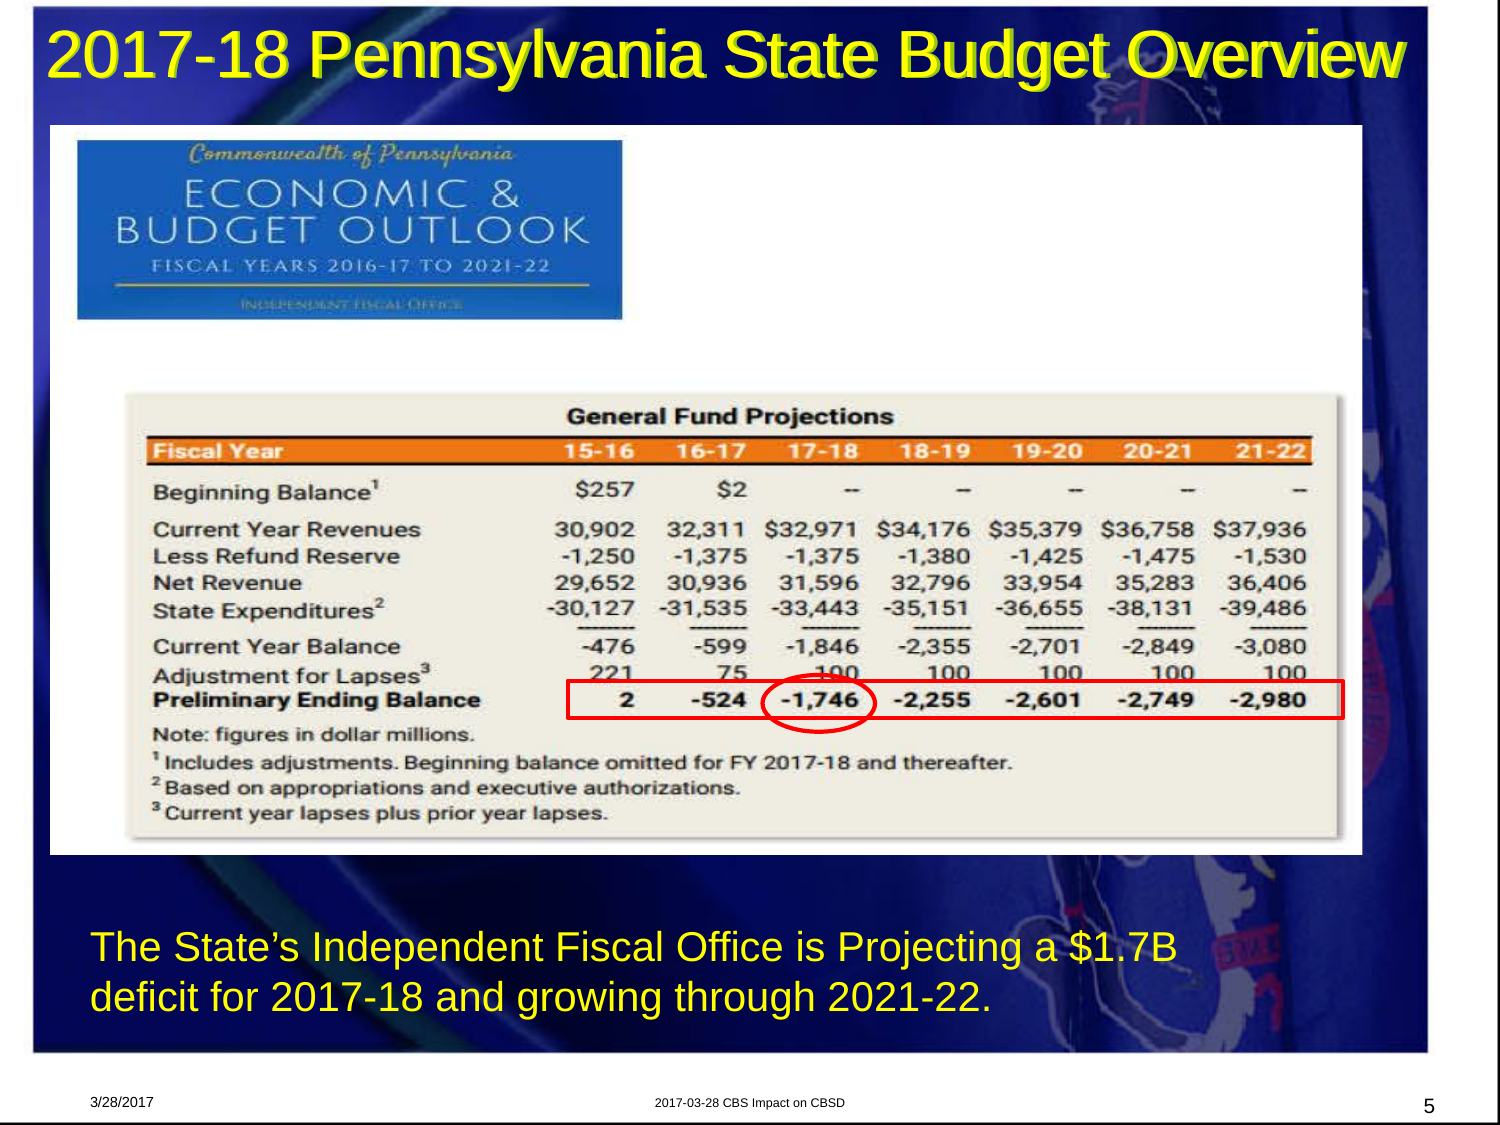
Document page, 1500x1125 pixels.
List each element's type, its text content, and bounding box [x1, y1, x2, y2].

slide_number 5 [1062, 1084, 1451, 1125]
footer 2017-03-28 CBS Impact on CBSD [512, 1087, 988, 1125]
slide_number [74, 1084, 426, 1125]
text_box 2017-18 Pennsylvania State Budget Overview [24, 13, 1425, 88]
text_box The State’s Independent Fiscal Office is Projecting a $1.7B deficit for 2017-18 and growing through 2021-22. [74, 912, 1275, 1028]
picture [0, 0, 1500, 1125]
